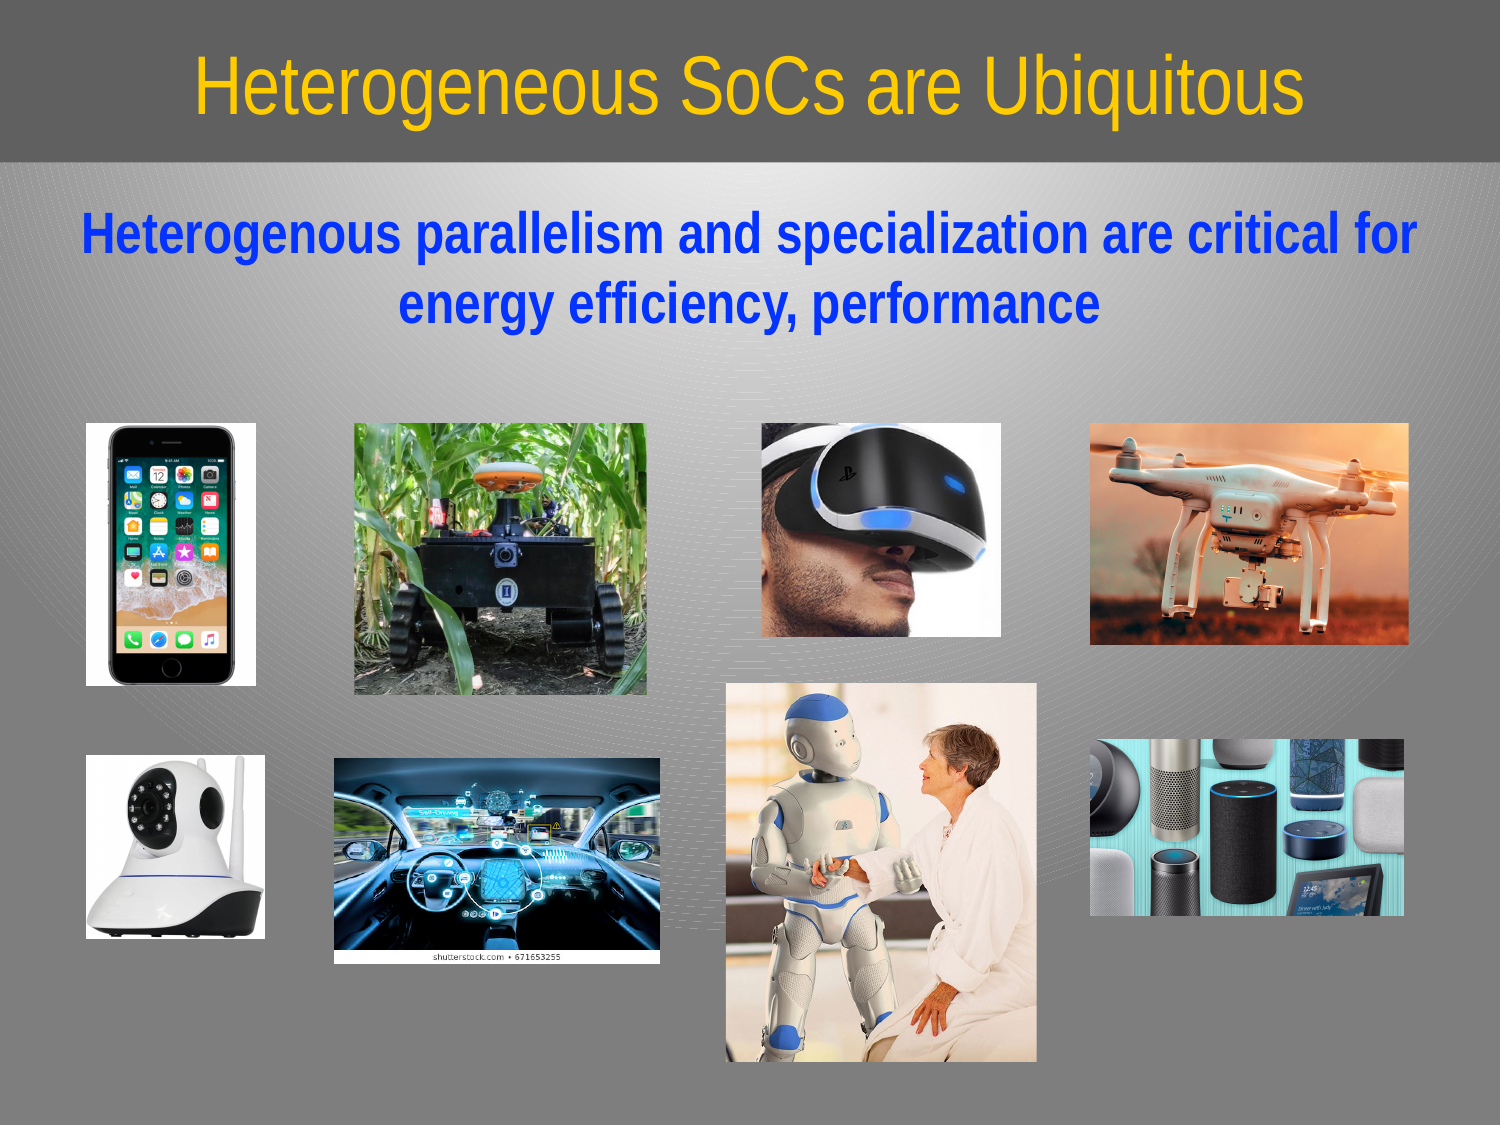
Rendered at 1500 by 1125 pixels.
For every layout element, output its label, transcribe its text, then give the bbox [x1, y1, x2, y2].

picture [1089, 739, 1405, 917]
picture [85, 423, 256, 687]
list Heterogenous parallelism and specialization are critical for energy efficiency, performance [62, 187, 1438, 355]
title Heterogeneous SoCs are Ubiquitous [0, 0, 1500, 163]
picture [1089, 423, 1409, 645]
picture [354, 423, 647, 695]
picture [334, 757, 661, 964]
picture [85, 754, 266, 940]
picture [725, 682, 1037, 1062]
picture [761, 423, 1002, 637]
